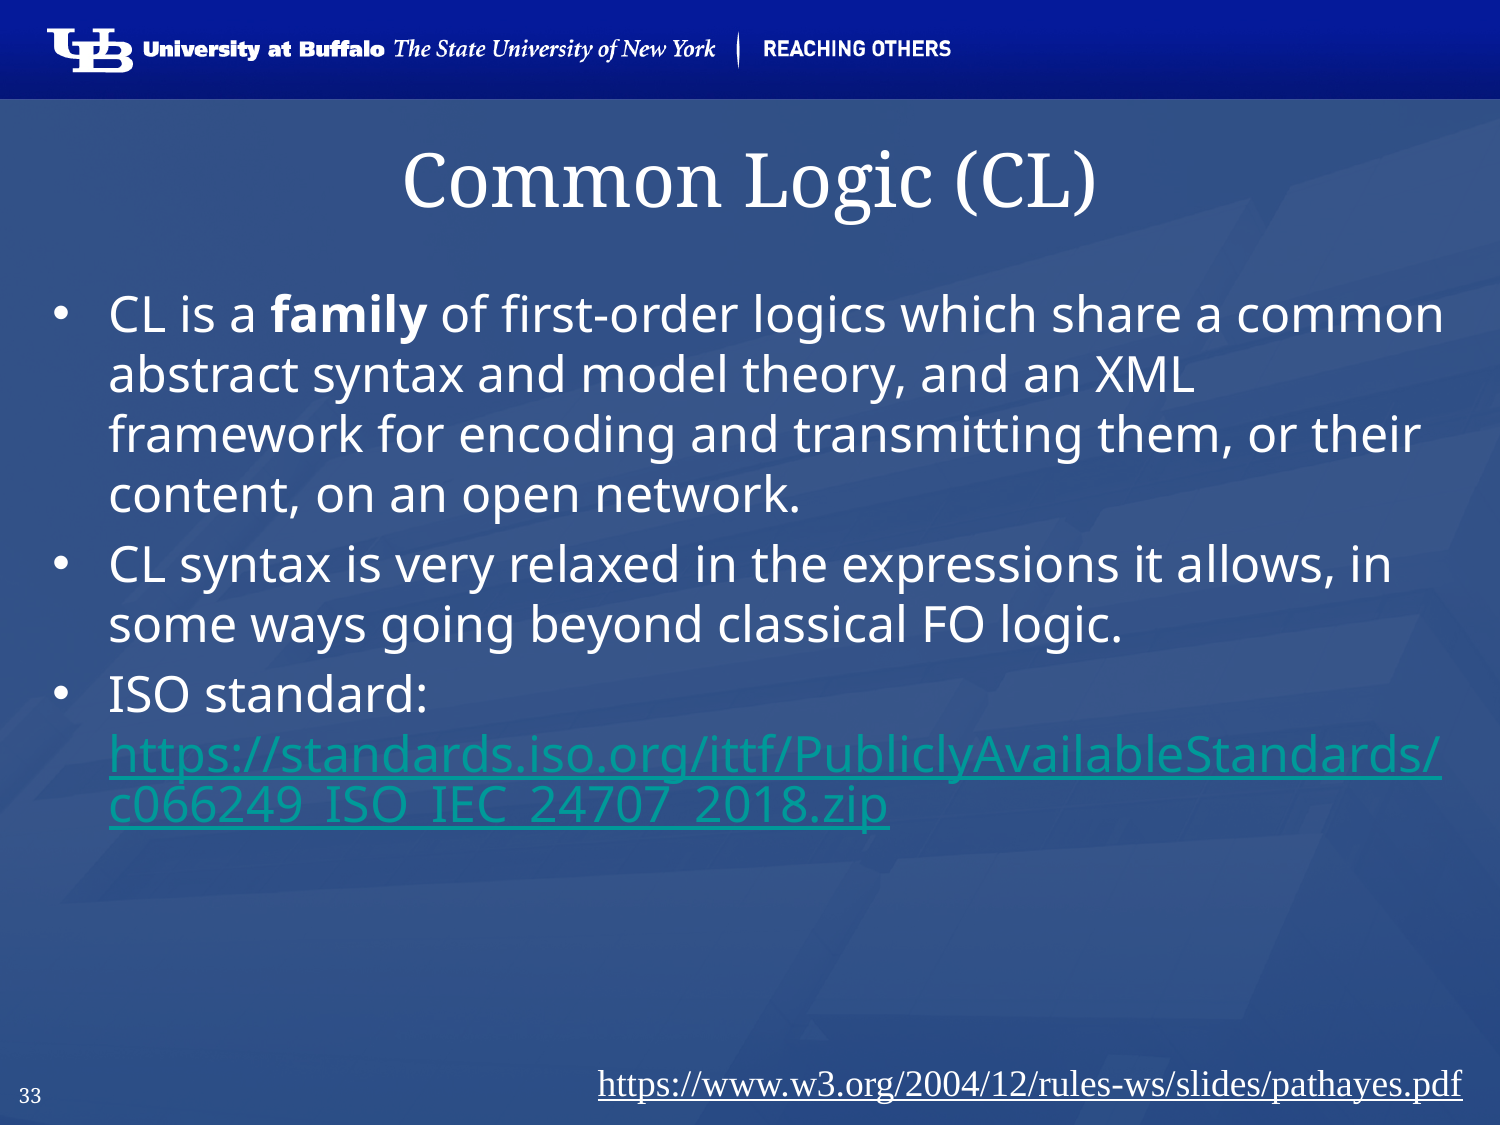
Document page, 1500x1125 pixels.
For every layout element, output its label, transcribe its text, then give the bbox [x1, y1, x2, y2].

text_box https://www.w3.org/2004/12/rules-ws/slides/pathayes.pdf [287, 1051, 1488, 1112]
title Common Logic (CL) [37, 125, 1463, 250]
list CL is a family of first-order logics which share a common abstract syntax and model theory, and an XML framework for encoding and transmitting them, or their content, on an open network. CL syntax is very relaxed in the expressions it allows, in some ways going beyond classical FO logic. ISO standard: https://standards.iso.org/ittf/PubliclyAvailableStandards/c066249_ISO_IEC_24707_2018.zip [37, 275, 1463, 1088]
picture [0, 0, 1500, 99]
